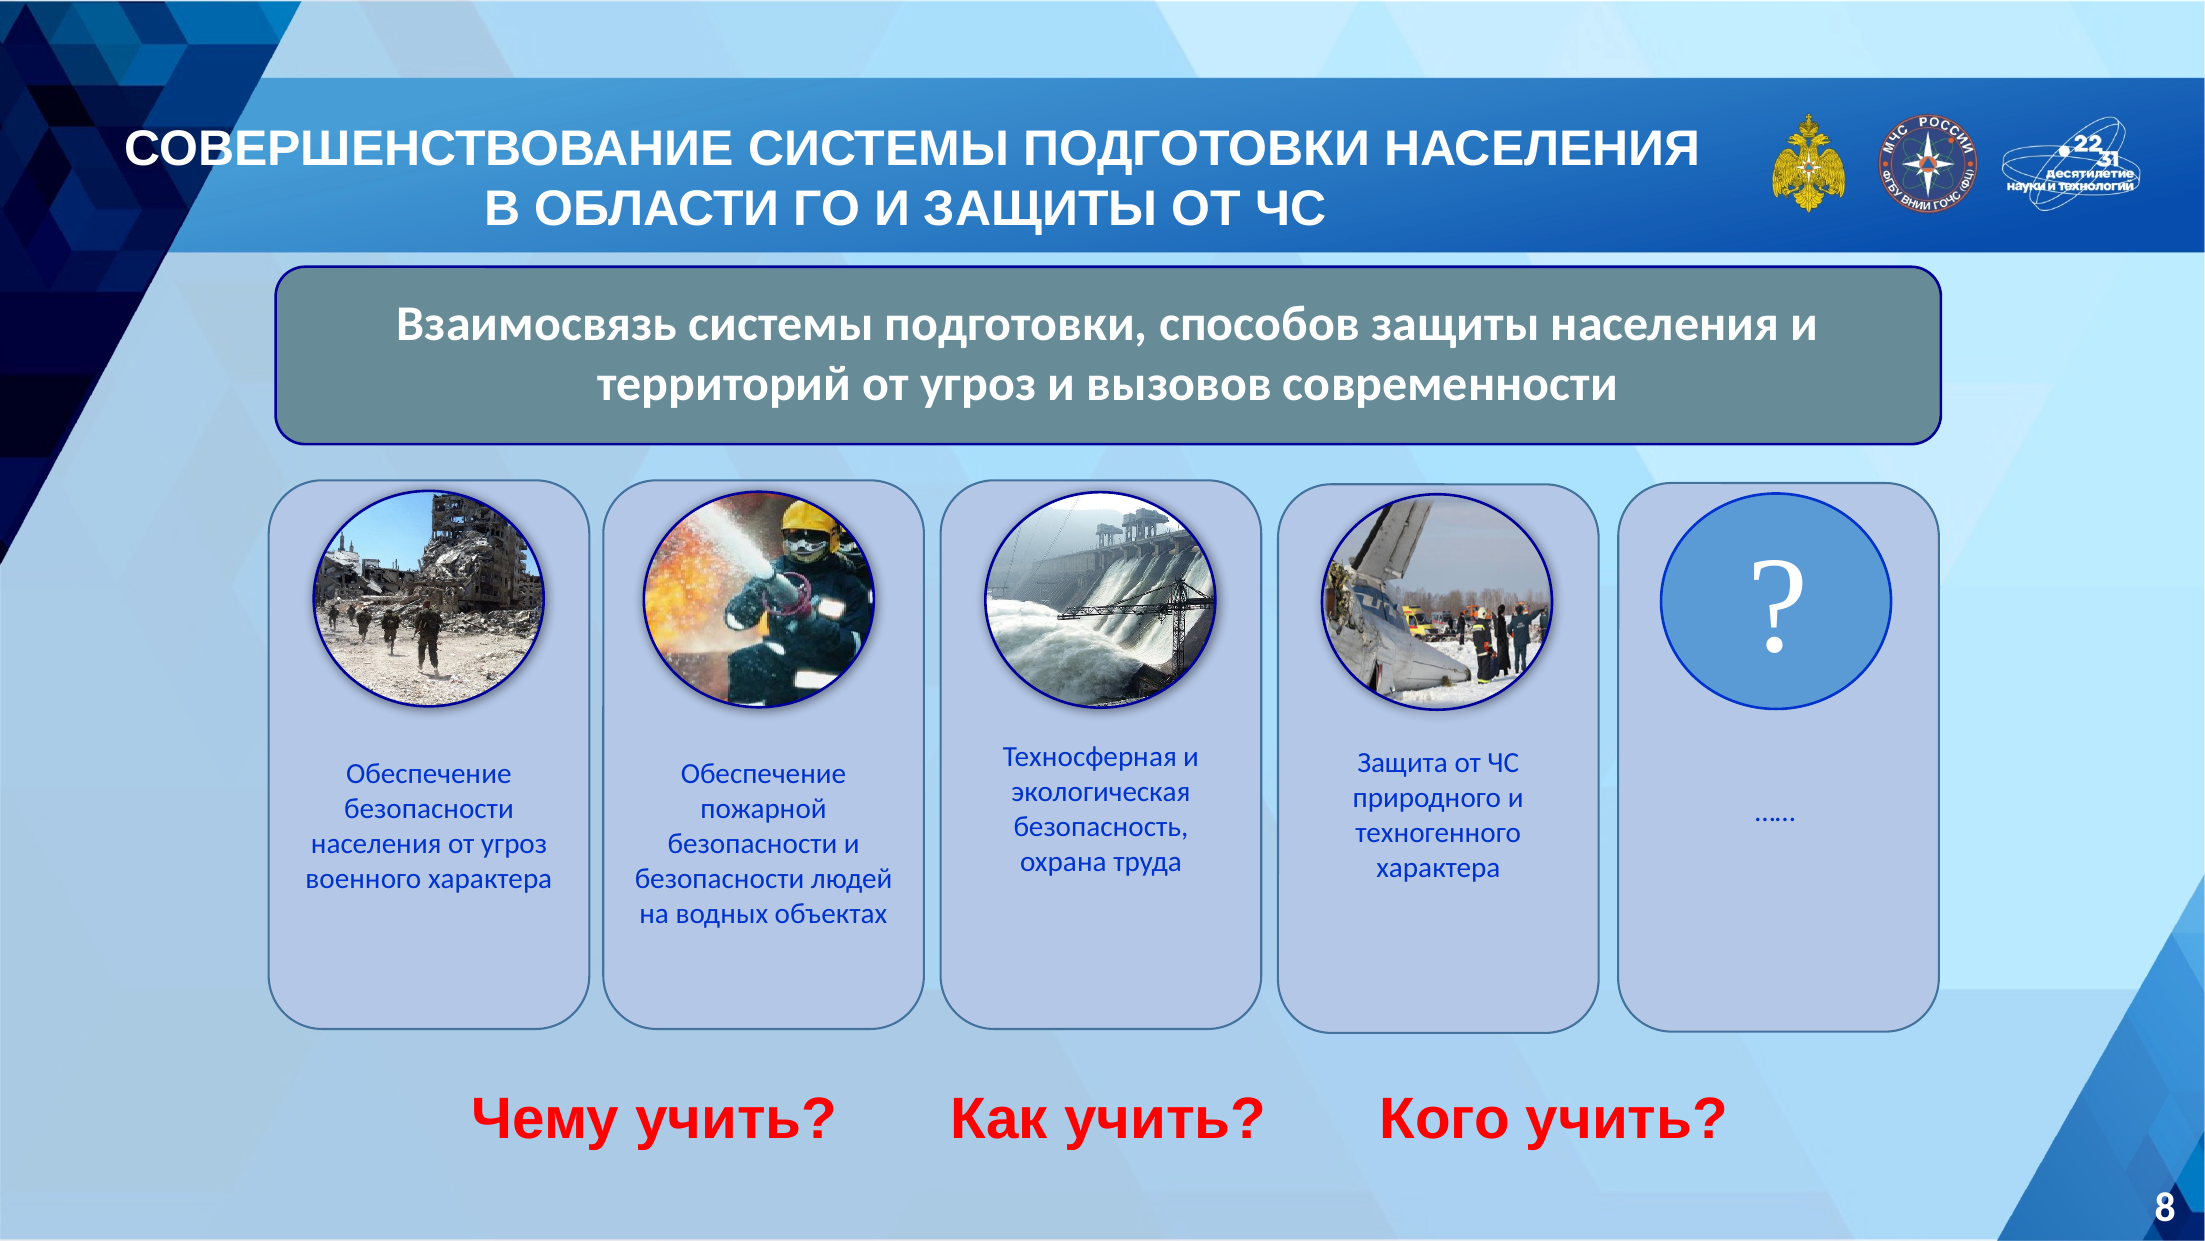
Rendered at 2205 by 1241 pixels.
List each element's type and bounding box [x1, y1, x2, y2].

text_box [0, 107, 2205, 1239]
picture [0, 0, 2205, 107]
